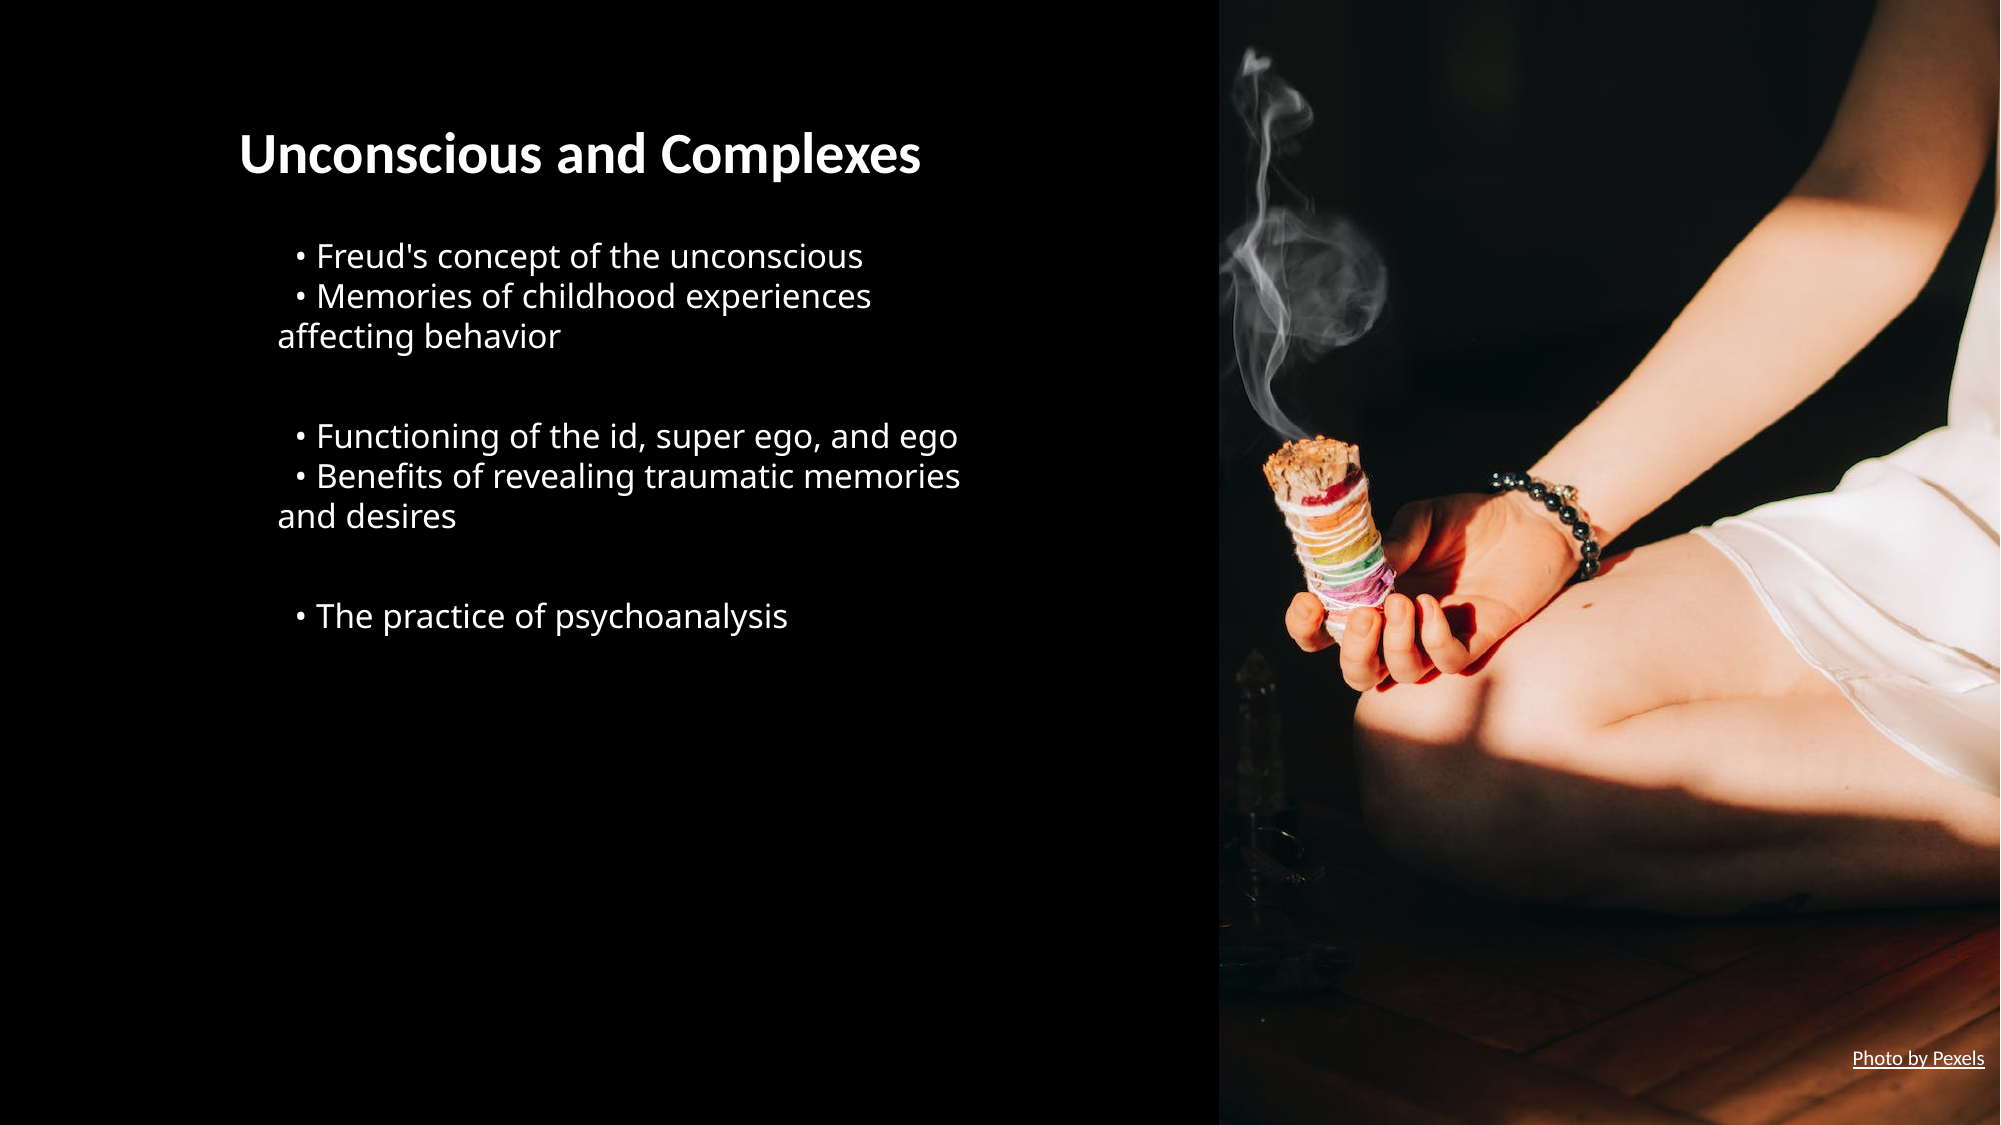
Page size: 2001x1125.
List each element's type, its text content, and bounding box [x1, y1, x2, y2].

picture [1219, 0, 2000, 1125]
text_box • Memories of childhood experiences affecting behavior [262, 277, 1013, 353]
text_box Unconscious and Complexes [225, 112, 1219, 188]
text_box • Functioning of the id, super ego, and ego [262, 397, 1013, 457]
text_box • Freud's concept of the unconscious [262, 217, 1013, 277]
text_box • Benefits of revealing traumatic memories and desires [262, 457, 1013, 533]
text_box • The practice of psychoanalysis [262, 577, 1013, 653]
